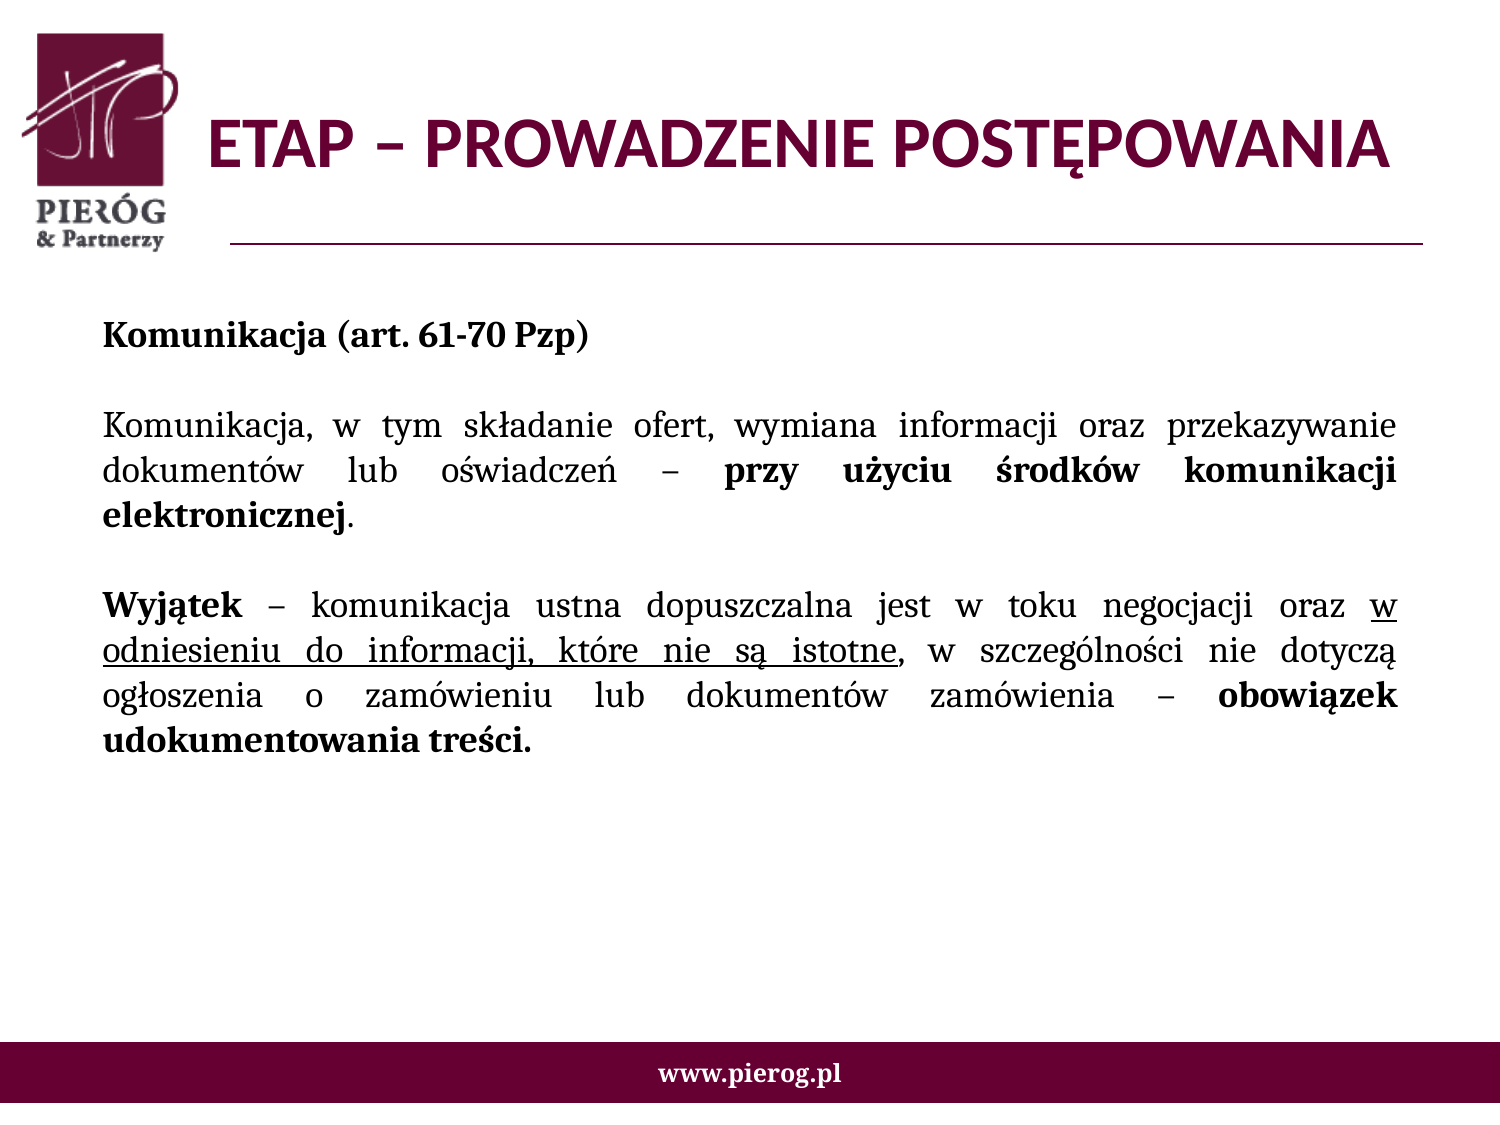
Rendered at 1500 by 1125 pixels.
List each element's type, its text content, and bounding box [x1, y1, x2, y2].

text_box Komunikacja (art. 61-70 Pzp) Komunikacja, w tym składanie ofert, wymiana informacji oraz przekazywanie dokumentów lub oświadczeń – przy użyciu środków komunikacji elektronicznej. Wyjątek – komunikacja ustna dopuszczalna jest w toku negocjacji oraz w odniesieniu do informacji, które nie są istotne, w szczególności nie dotyczą ogłoszenia o zamówieniu lub dokumentów zamówienia – obowiązek udokumentowania treści. [87, 302, 1413, 903]
picture [0, 0, 205, 279]
title ETAP – PROWADZENIE POSTĘPOWANIA [75, 45, 1425, 233]
